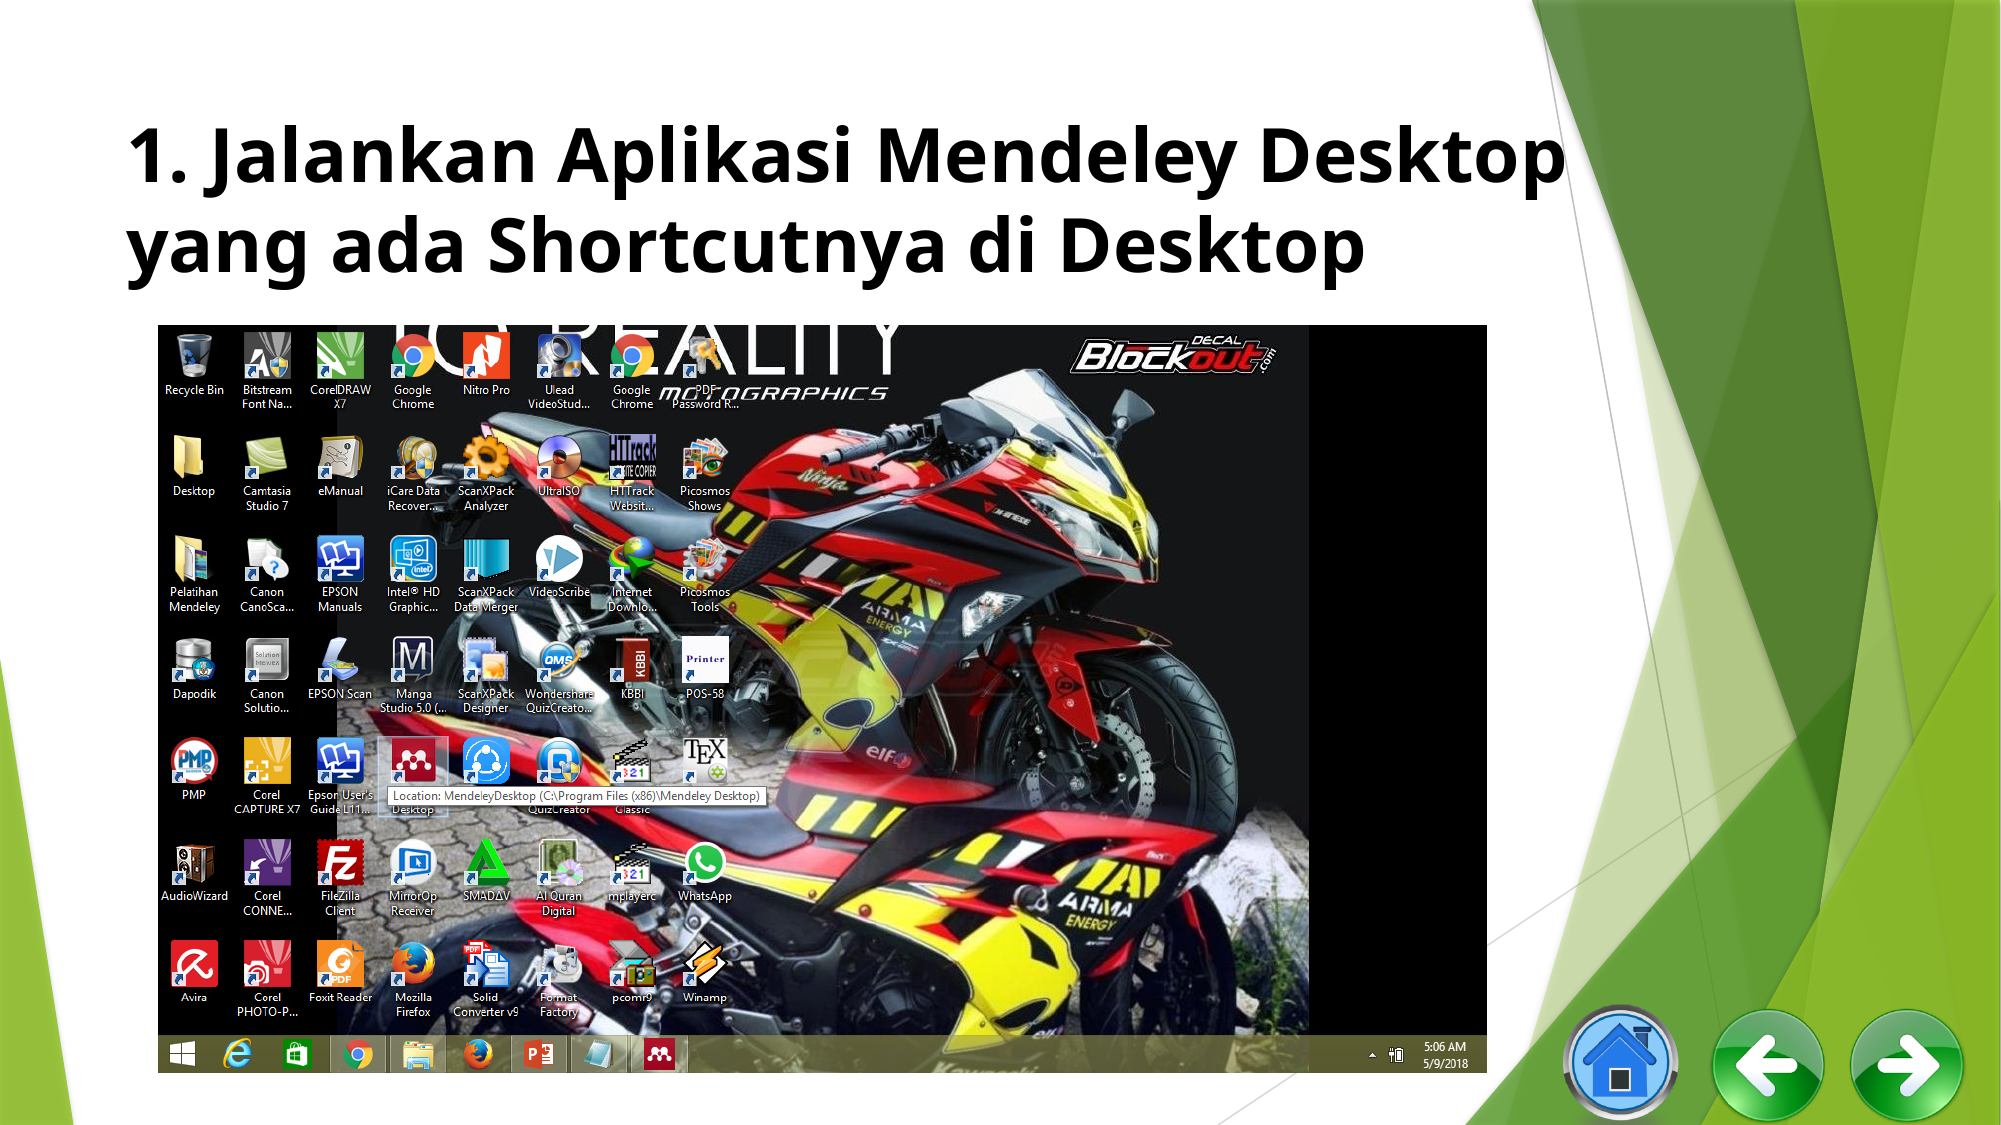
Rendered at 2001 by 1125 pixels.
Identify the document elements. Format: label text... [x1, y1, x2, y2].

picture [1543, 995, 1698, 1125]
title 1. Jalankan Aplikasi Mendeley Desktop yang ada Shortcutnya di Desktop [111, 99, 1754, 317]
picture [1707, 1007, 1826, 1125]
picture [1848, 1007, 1967, 1125]
picture [158, 325, 1488, 1073]
